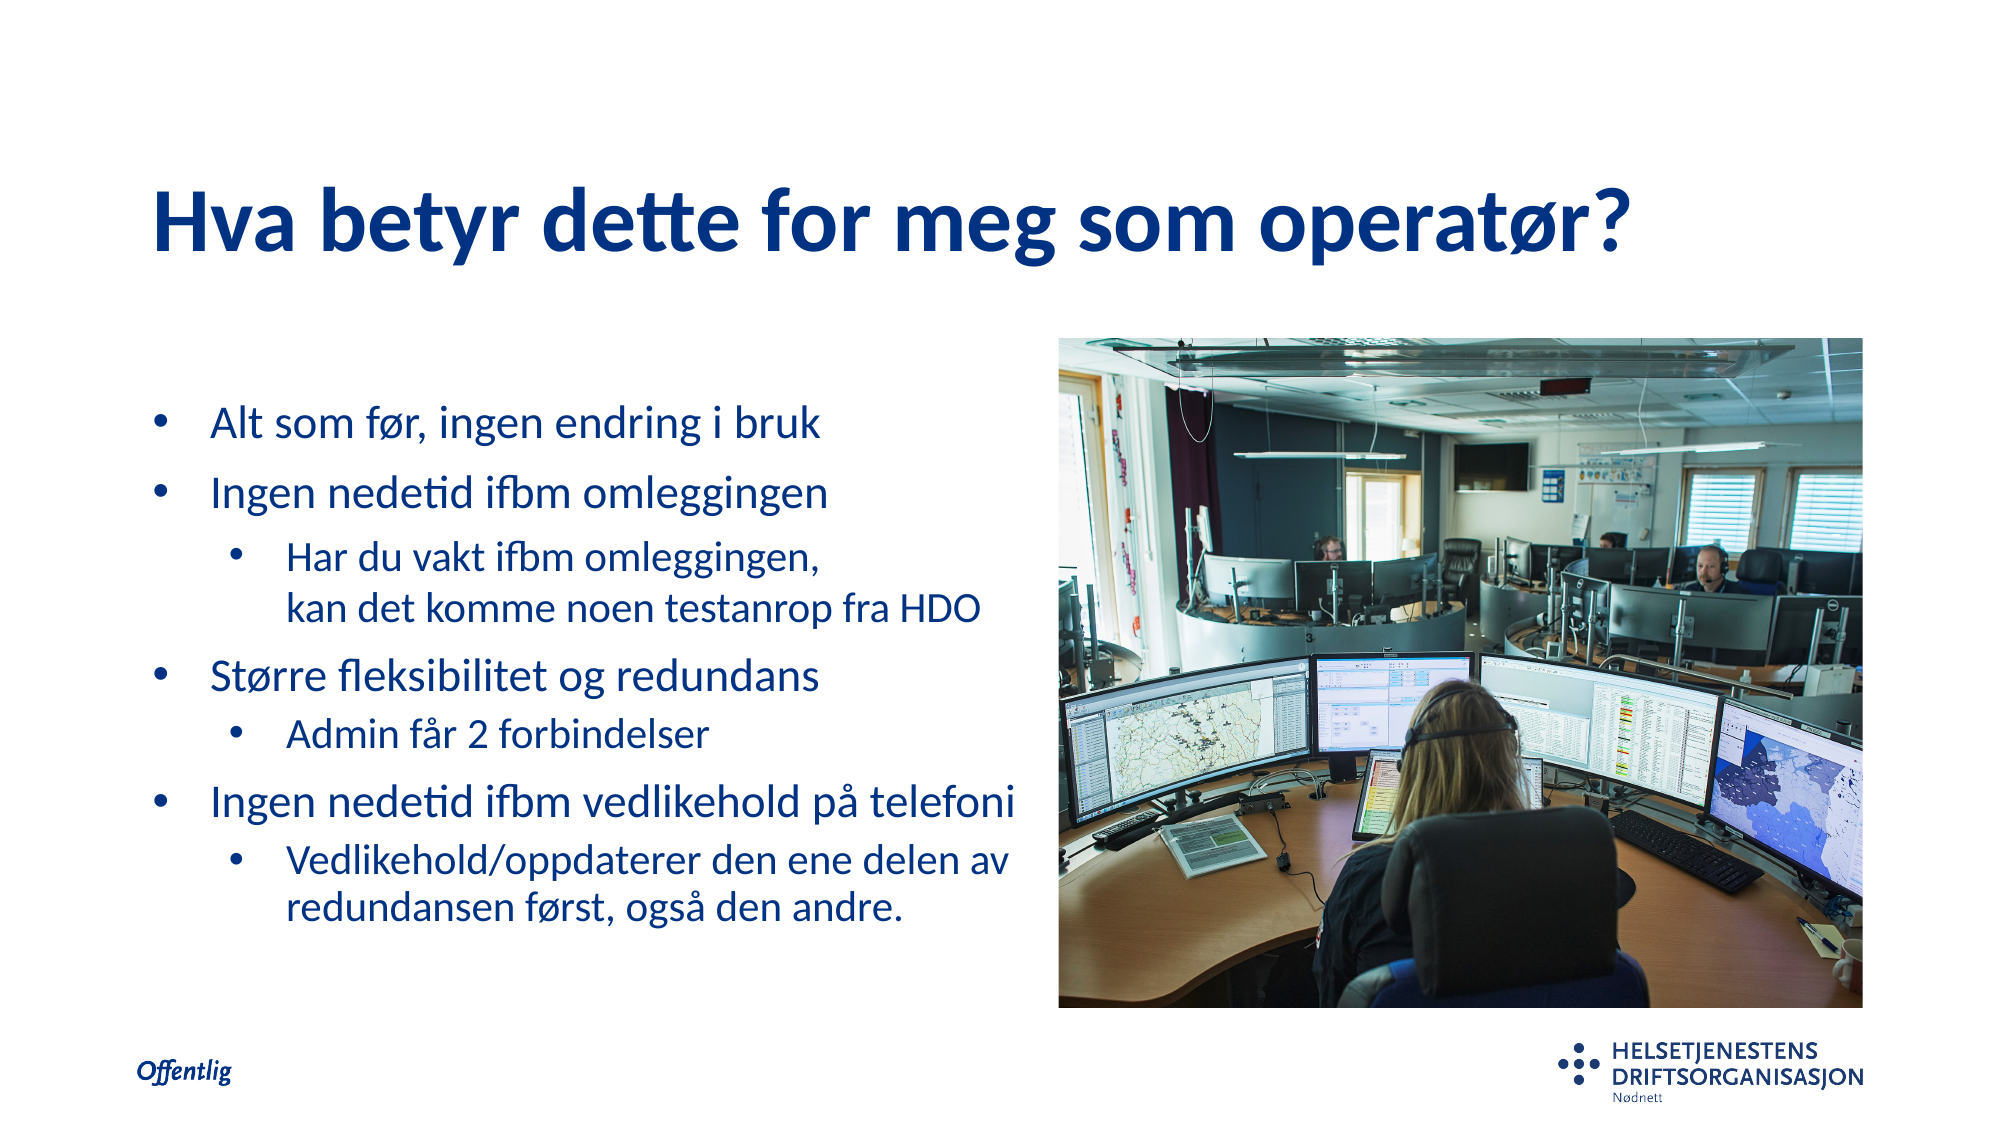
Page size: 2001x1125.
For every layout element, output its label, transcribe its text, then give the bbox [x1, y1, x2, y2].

picture [1058, 338, 1863, 1008]
picture [1558, 1042, 1863, 1103]
list Alt som før, ingen endring i bruk Ingen nedetid ifbm omleggingen Har du vakt ifbm omleggingen, kan det komme noen testanrop fra HDO Større fleksibilitet og redundans Admin får 2 forbindelser Ingen nedetid ifbm vedlikehold på telefoni Vedlikehold/oppdaterer den ene delen av redundansen først, også den andre. [137, 389, 1035, 1008]
title Hva betyr dette for meg som operatør? [137, 164, 1863, 369]
picture [137, 1059, 232, 1086]
